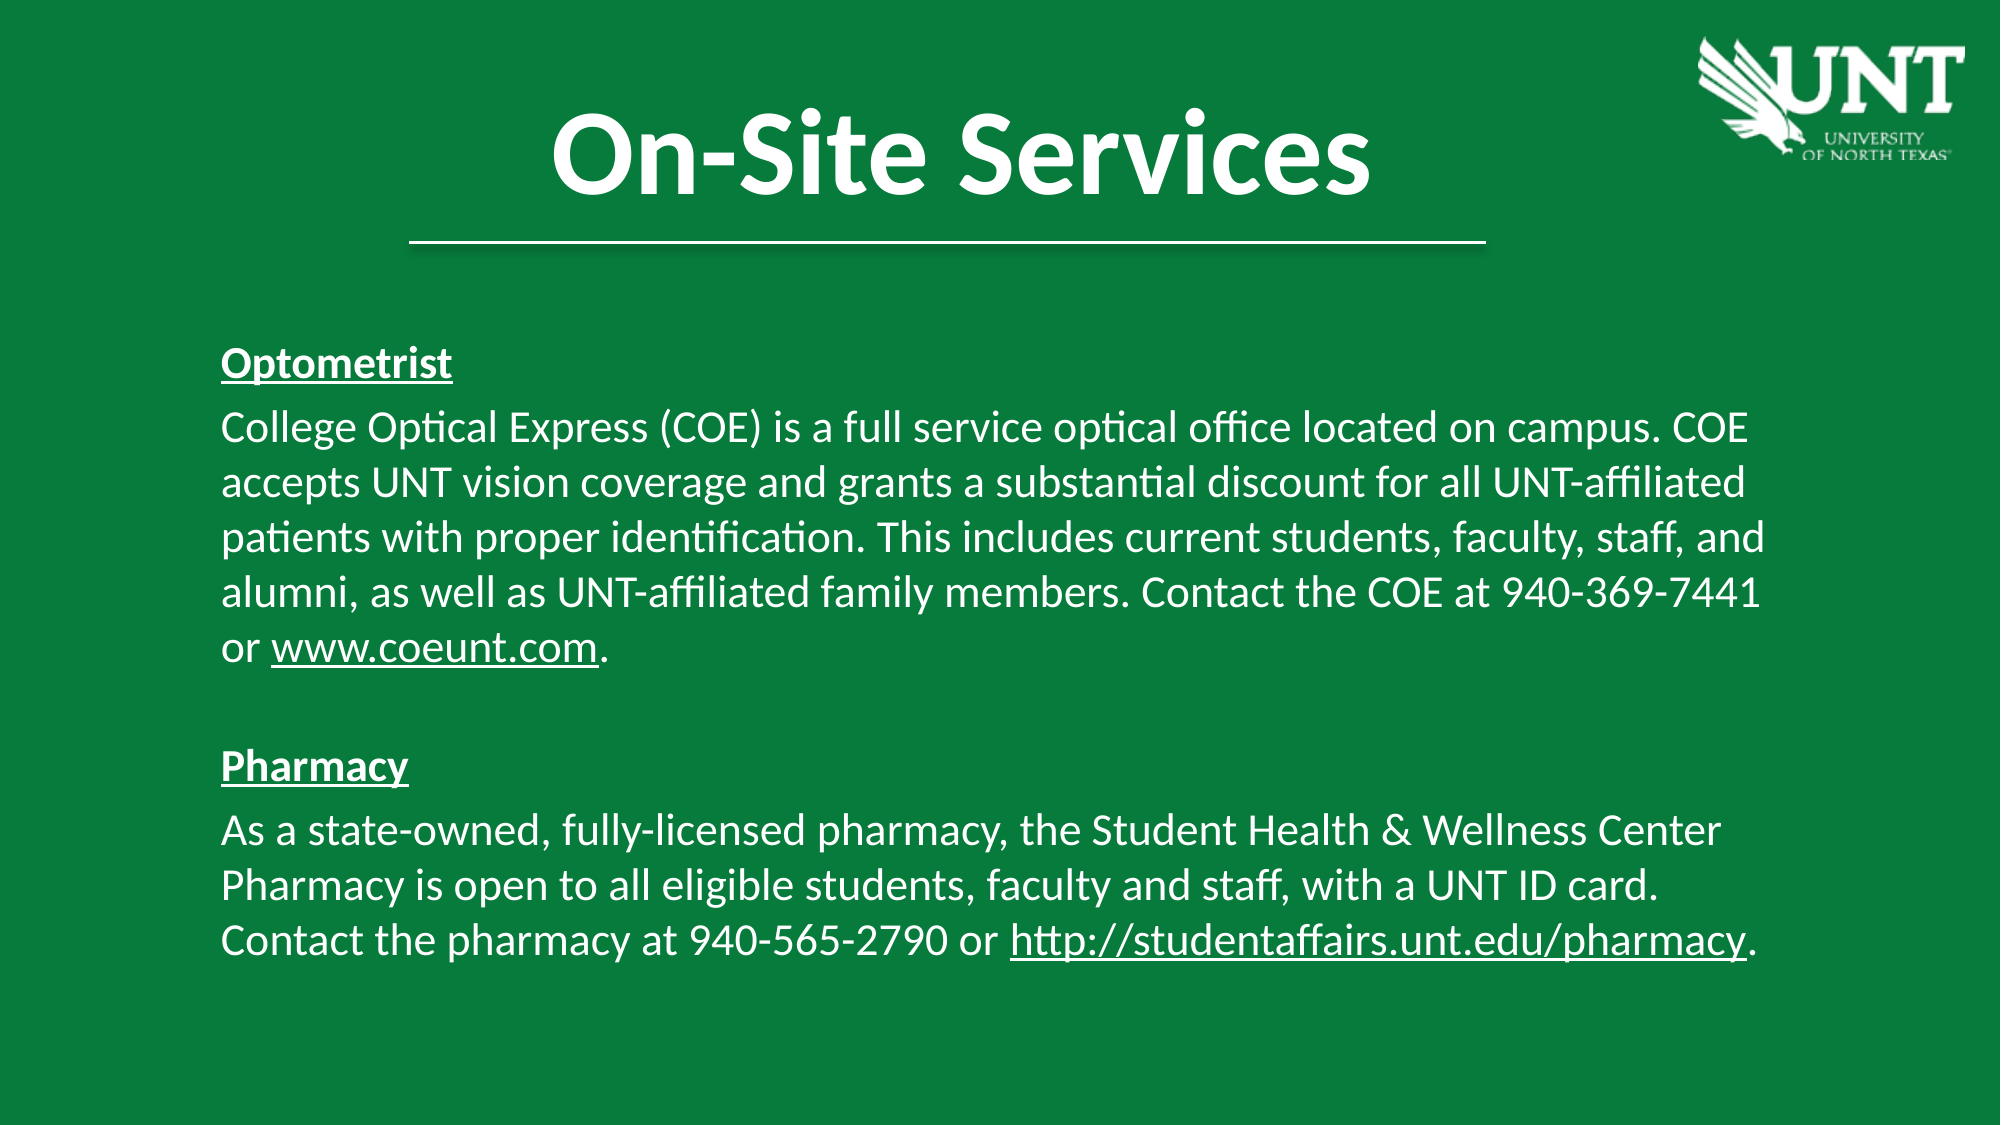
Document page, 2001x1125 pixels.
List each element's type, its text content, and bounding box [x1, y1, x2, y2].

text_box On-Site Services [400, 64, 1526, 227]
text_box Optometrist College Optical Express (COE) is a full service optical office located on campus. COE accepts UNT vision coverage and grants a substantial discount for all UNT-affiliated patients with proper identification. This includes current students, faculty, staff, and alumni, as well as UNT-affiliated family members. Contact the COE at 940-369-7441 or www.coeunt.com. Pharmacy As a state-owned, fully-licensed pharmacy, the Student Health & Wellness Center Pharmacy is open to all eligible students, faculty and staff, with a UNT ID card. Contact the pharmacy at 940-565-2790 or http://studentaffairs.unt.edu/pharmacy. [206, 325, 1794, 1125]
